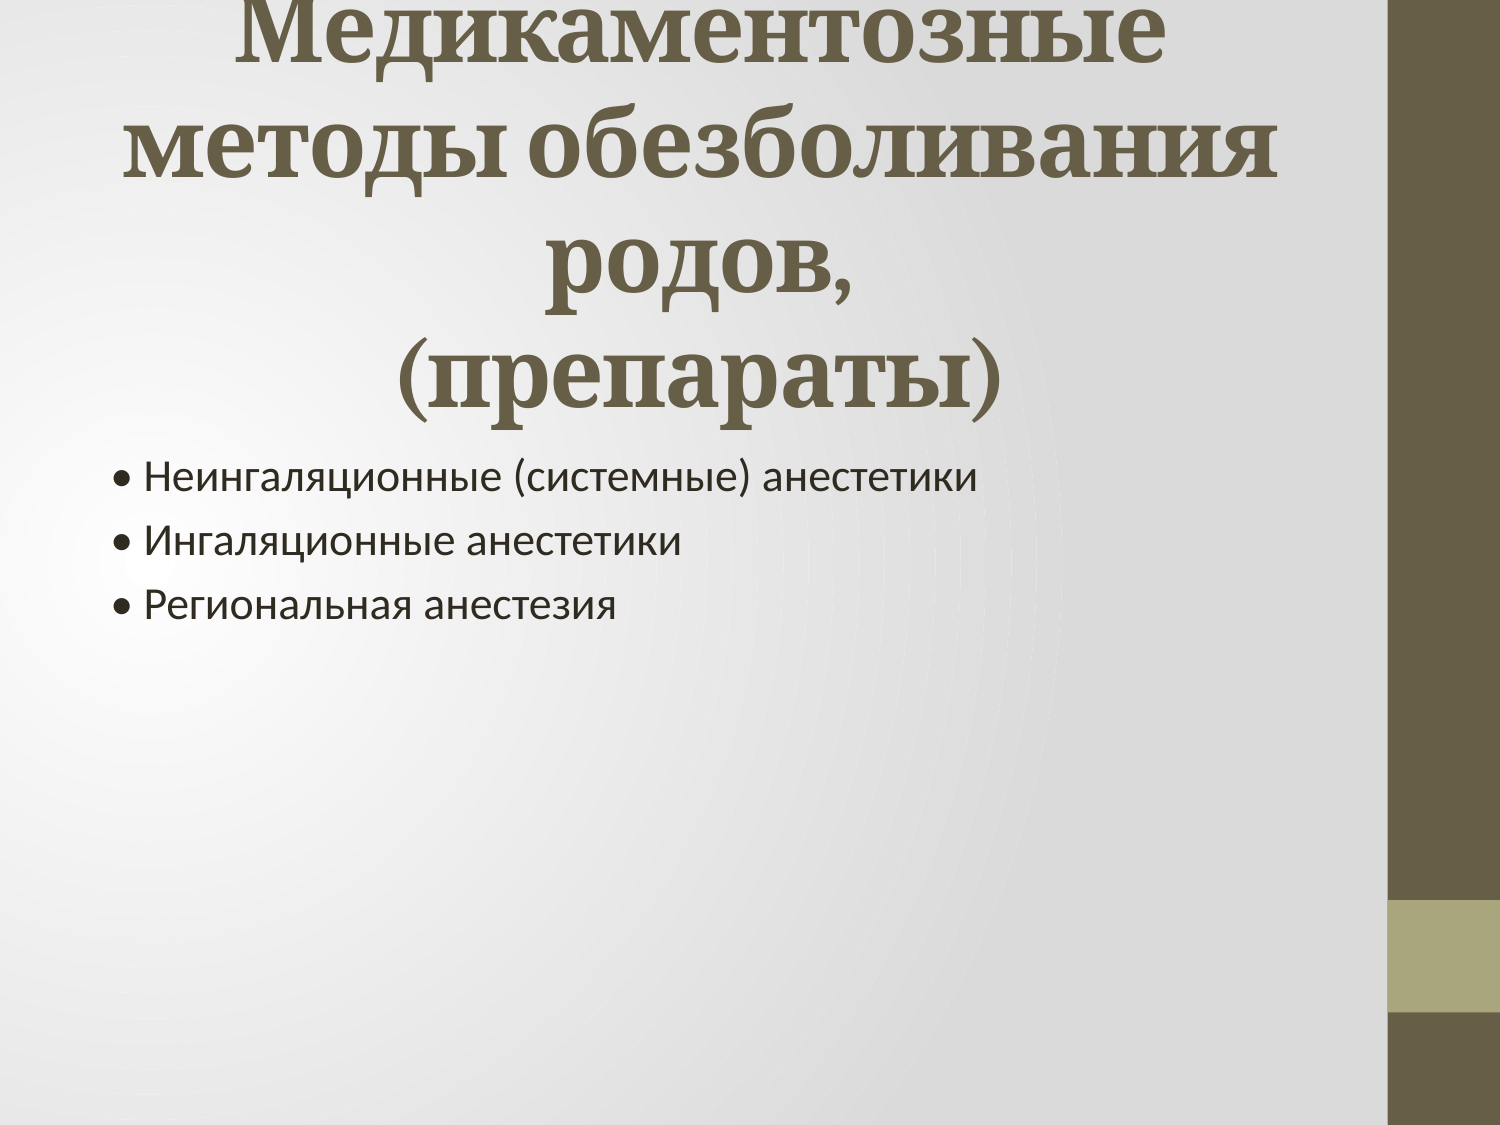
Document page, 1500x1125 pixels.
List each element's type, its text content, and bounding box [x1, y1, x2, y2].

list • Неингаляционные (системные) анестетики • Ингаляционные анестетики • Региональная анестезия [76, 373, 1327, 1125]
title Медикаментозные методы обезболивания родов, (препараты) [75, 45, 1325, 233]
